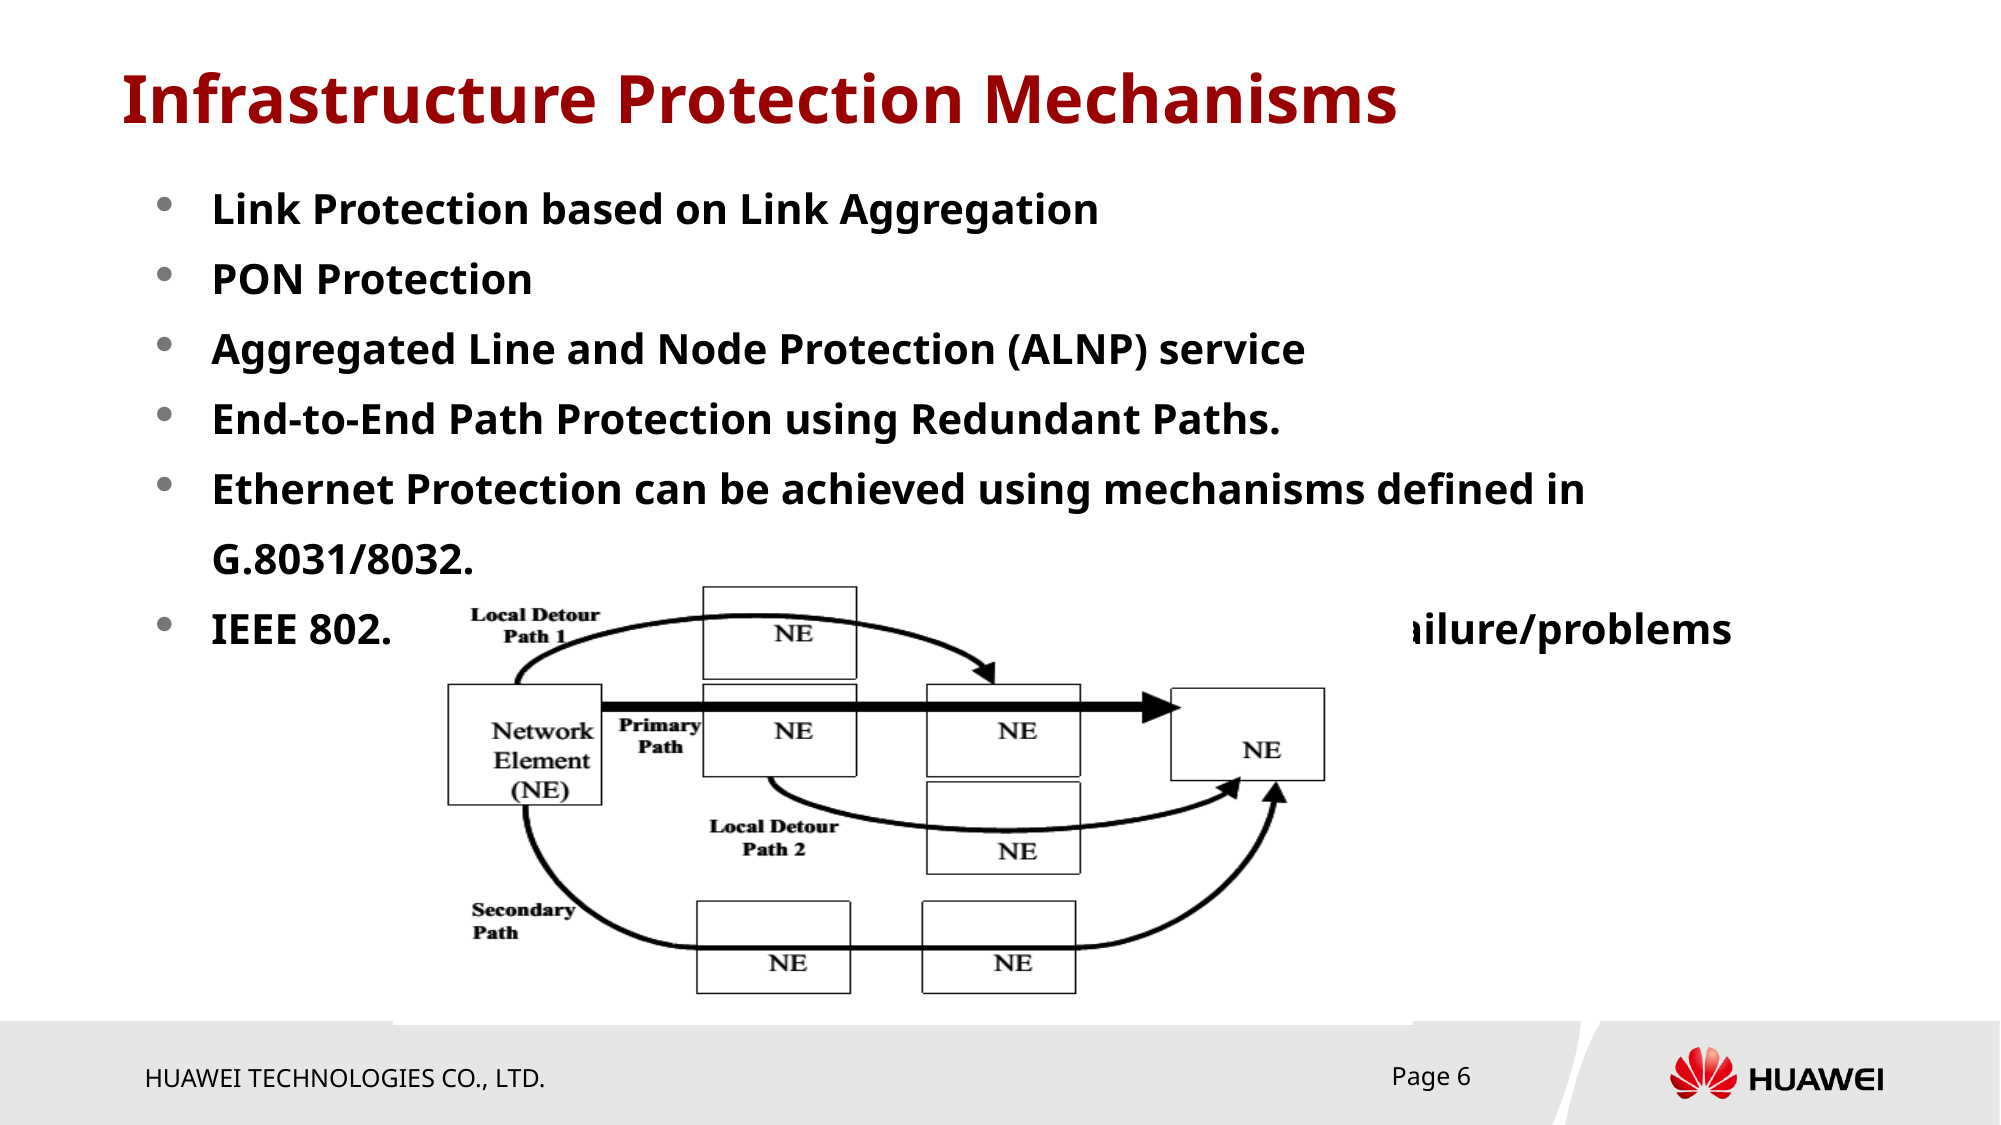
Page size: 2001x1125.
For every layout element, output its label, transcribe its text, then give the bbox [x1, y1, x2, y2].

picture [0, 1021, 2000, 1125]
list Link Protection based on Link Aggregation PON Protection Aggregated Line and Node Protection (ALNP) service End-to-End Path Protection using Redundant Paths. Ethernet Protection can be achieved using mechanisms defined in G.8031/8032. IEEE 802.1ag/Y.1731 can be used for the etection of path failure/problems [141, 156, 1856, 1028]
title Infrastructure Protection Mechanisms [122, 24, 1836, 169]
picture [393, 580, 1413, 1025]
